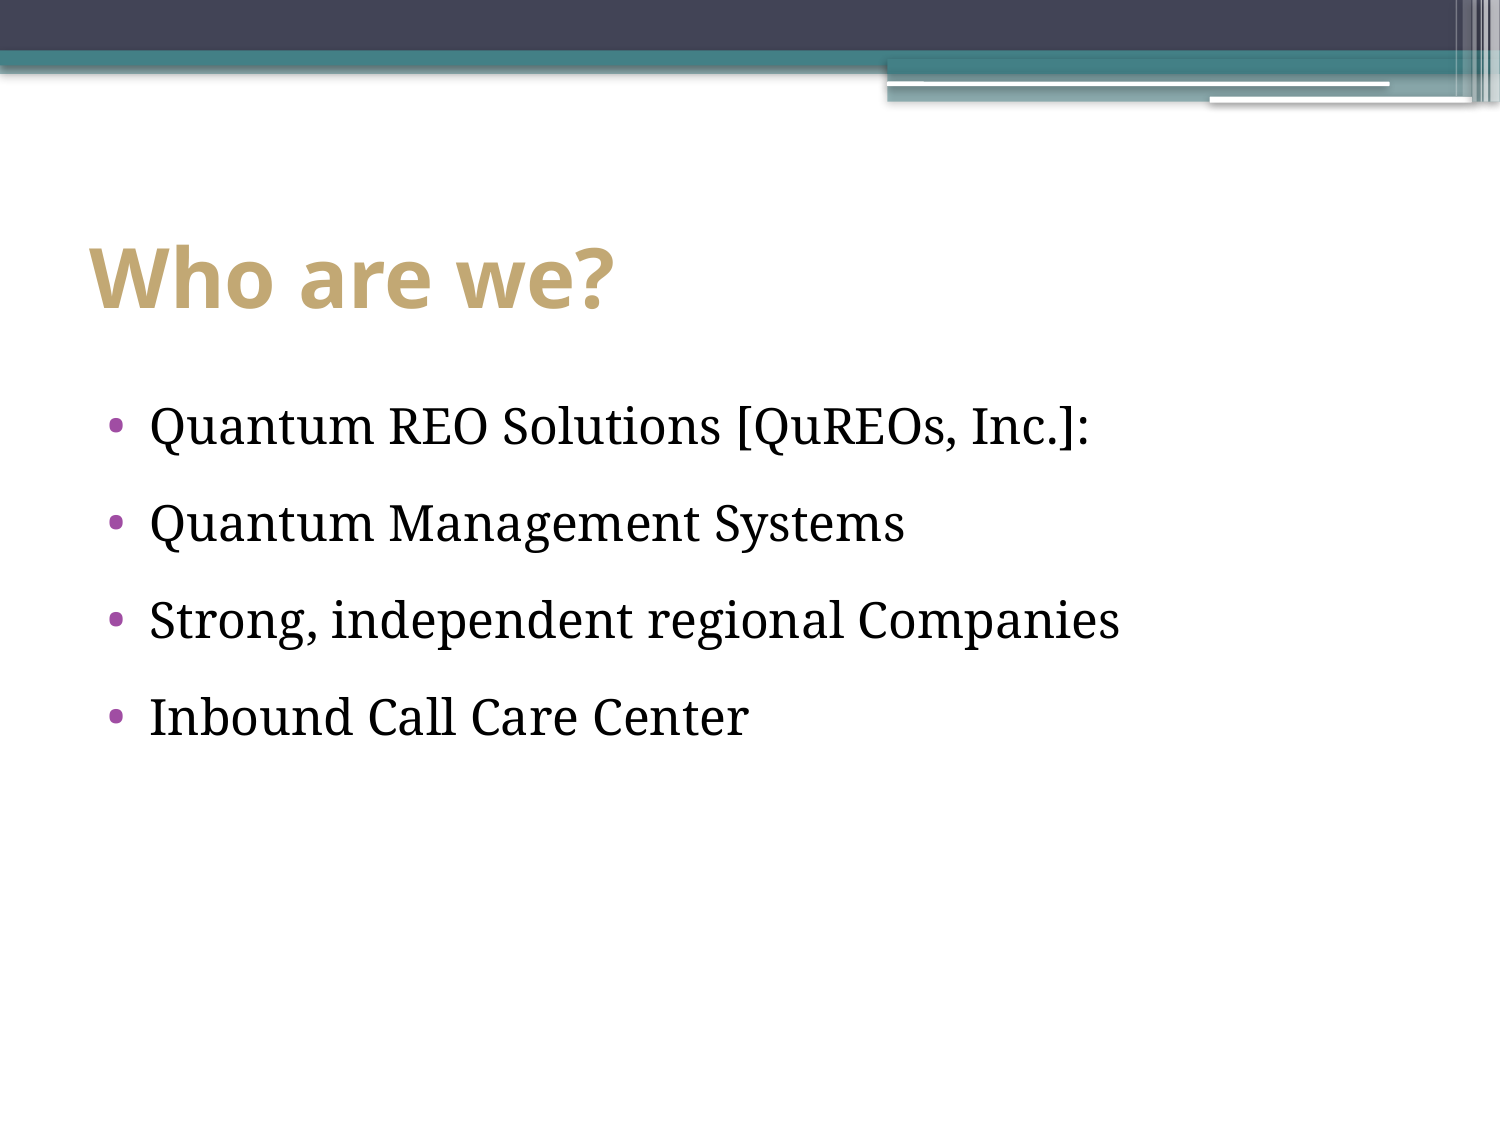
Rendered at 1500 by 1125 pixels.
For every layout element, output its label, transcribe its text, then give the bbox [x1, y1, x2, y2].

list Quantum REO Solutions [QuREOs, Inc.]: Quantum Management Systems Strong, independent regional Companies Inbound Call Care Center [75, 375, 1425, 1079]
title Who are we? [75, 187, 1425, 363]
